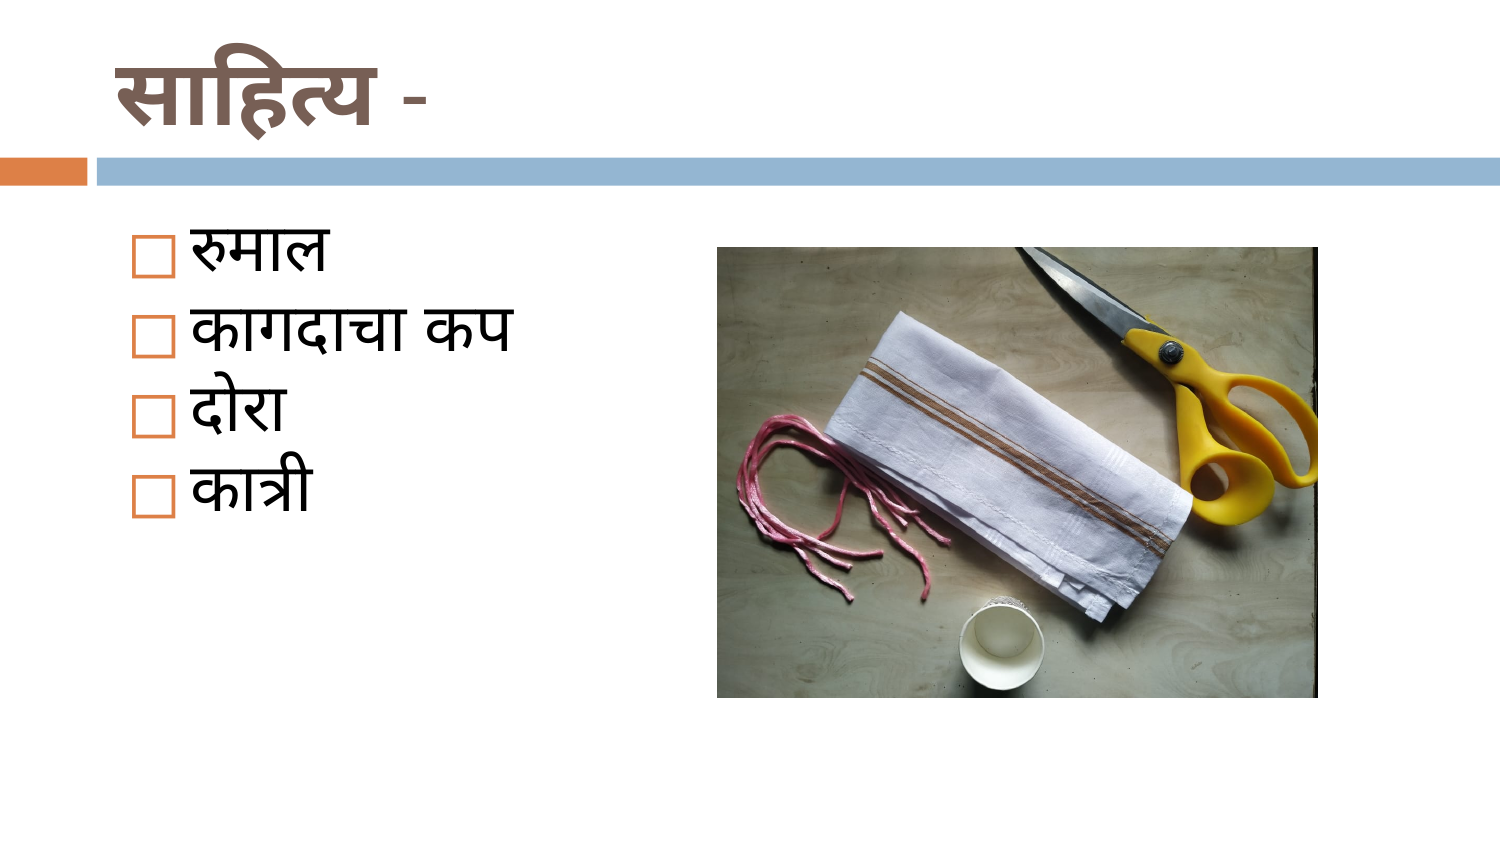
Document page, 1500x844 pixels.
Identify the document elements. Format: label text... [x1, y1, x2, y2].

title साहित्य - [100, 28, 1438, 150]
list रुमाल कागदाचा कप दोरा कात्री [100, 196, 1438, 751]
picture [717, 247, 1318, 698]
